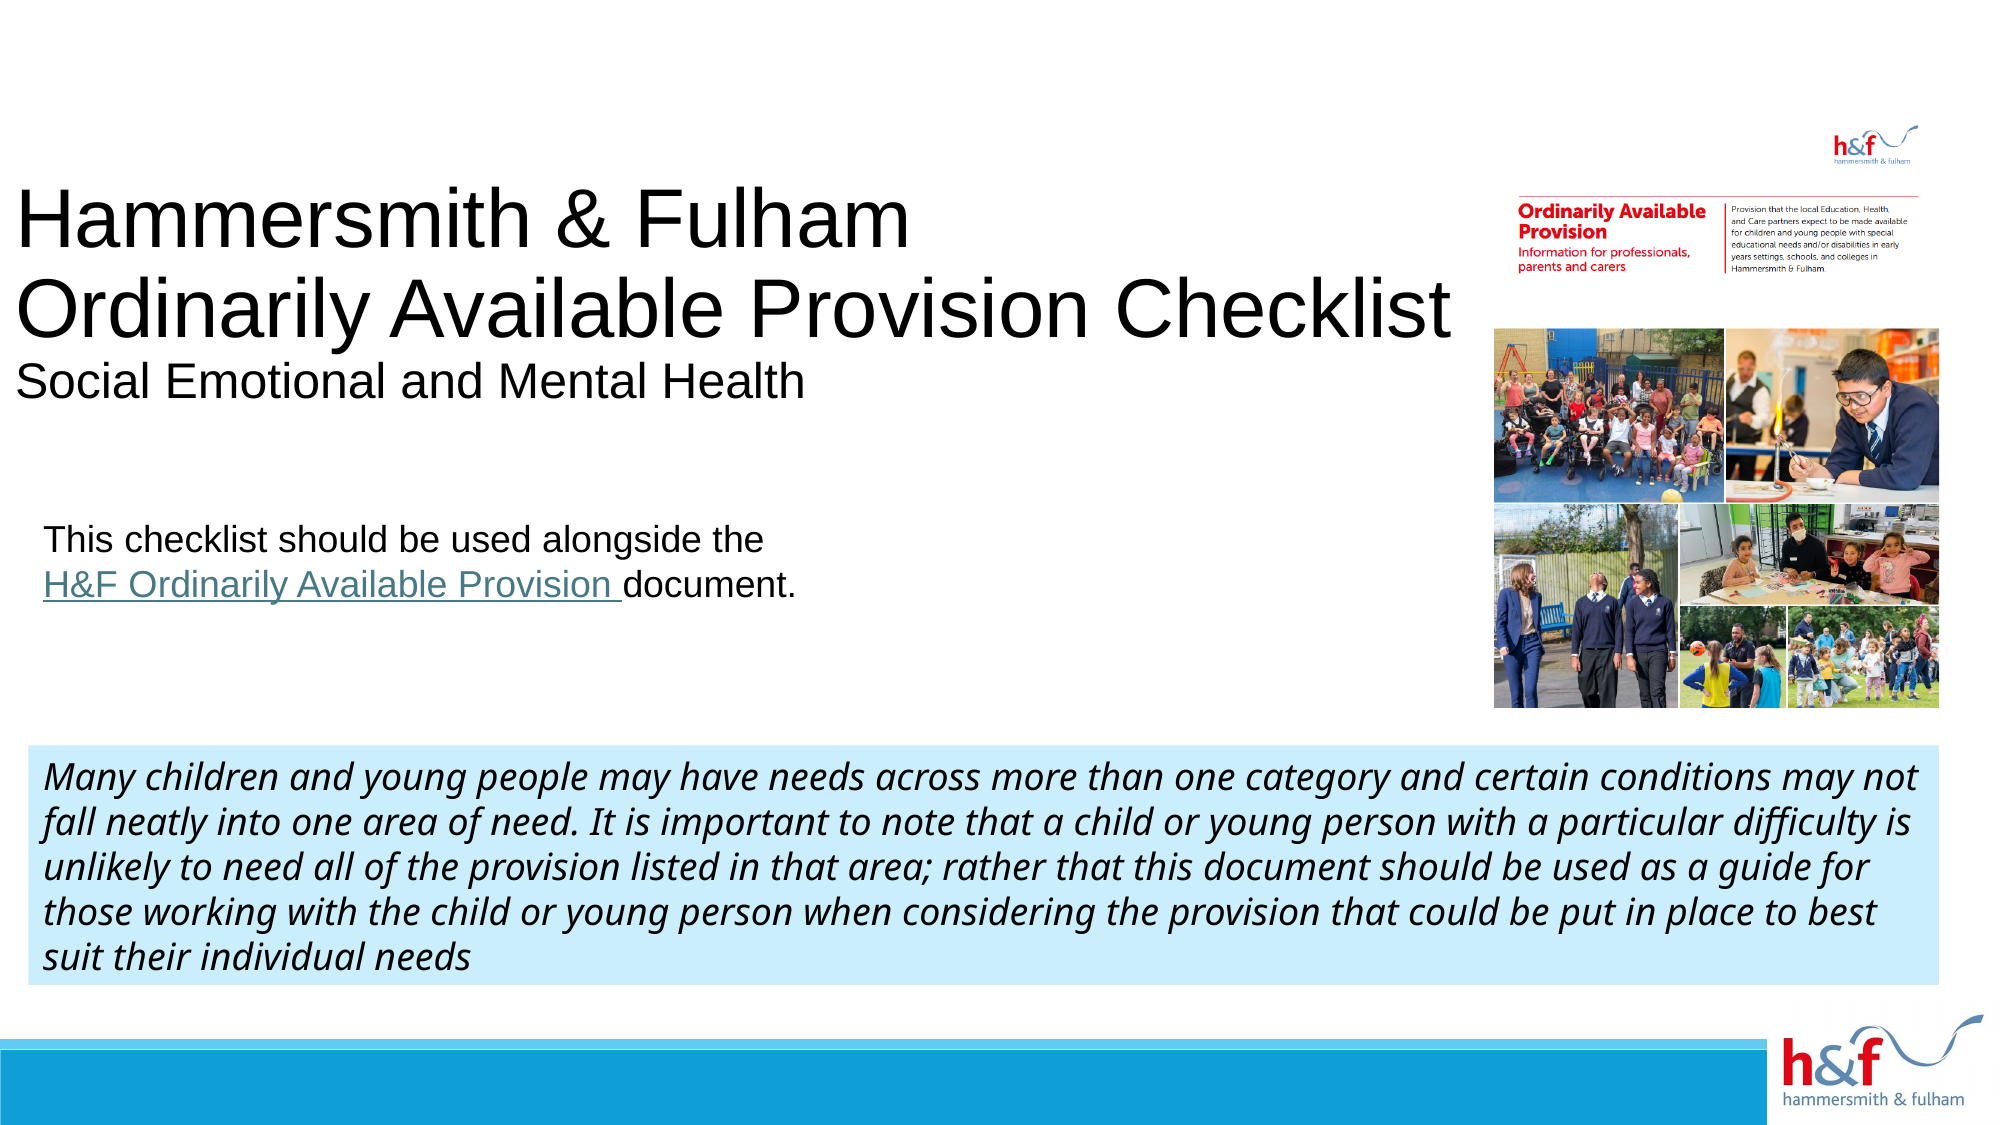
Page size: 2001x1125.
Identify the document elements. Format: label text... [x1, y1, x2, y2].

picture [1766, 994, 2000, 1125]
title Hammersmith & Fulham Ordinarily Available Provision Checklist Social Emotional and Mental Health [0, 168, 1493, 445]
text_box [0, 1037, 1766, 1051]
text_box [0, 1051, 1766, 1125]
text_box This checklist should be used alongside the H&F Ordinarily Available Provision document. [28, 507, 1311, 613]
picture [1493, 120, 1940, 708]
text_box Many children and young people may have needs across more than one category and certain conditions may not fall neatly into one area of need. It is important to note that a child or young person with a particular difficulty is unlikely to need all of the provision listed in that area; rather that this document should be used as a guide for those working with the child or young person when considering the provision that could be put in place to best suit their individual needs [28, 745, 1939, 985]
